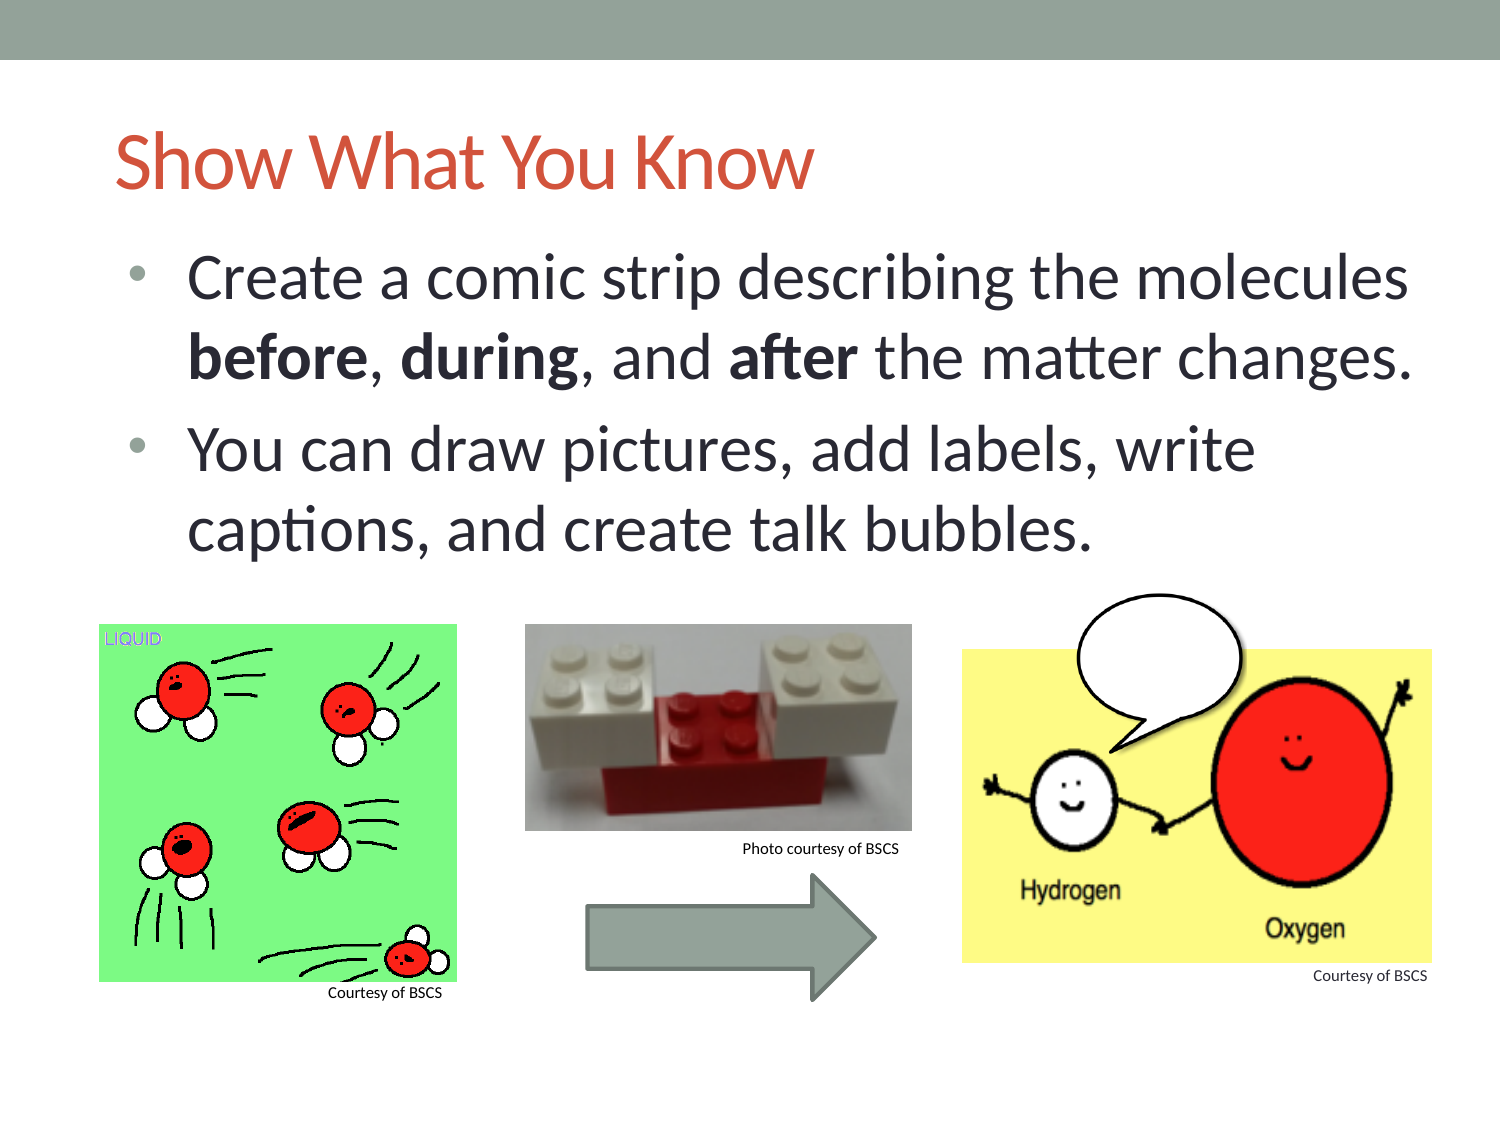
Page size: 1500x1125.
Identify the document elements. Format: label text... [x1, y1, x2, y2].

list Create a comic strip describing the molecules before, during, and after the matter changes. You can draw pictures, add labels, write captions, and create talk bubbles. [112, 224, 1463, 1025]
picture [524, 624, 912, 831]
picture [962, 587, 1432, 963]
text_box Courtesy of BSCS [1298, 957, 1443, 992]
text_box [585, 873, 878, 1003]
text_box Photo courtesy of BSCS [727, 837, 915, 865]
title Show What You Know [99, 75, 1425, 238]
text_box Courtesy of BSCS [313, 990, 458, 1010]
picture [99, 624, 457, 982]
